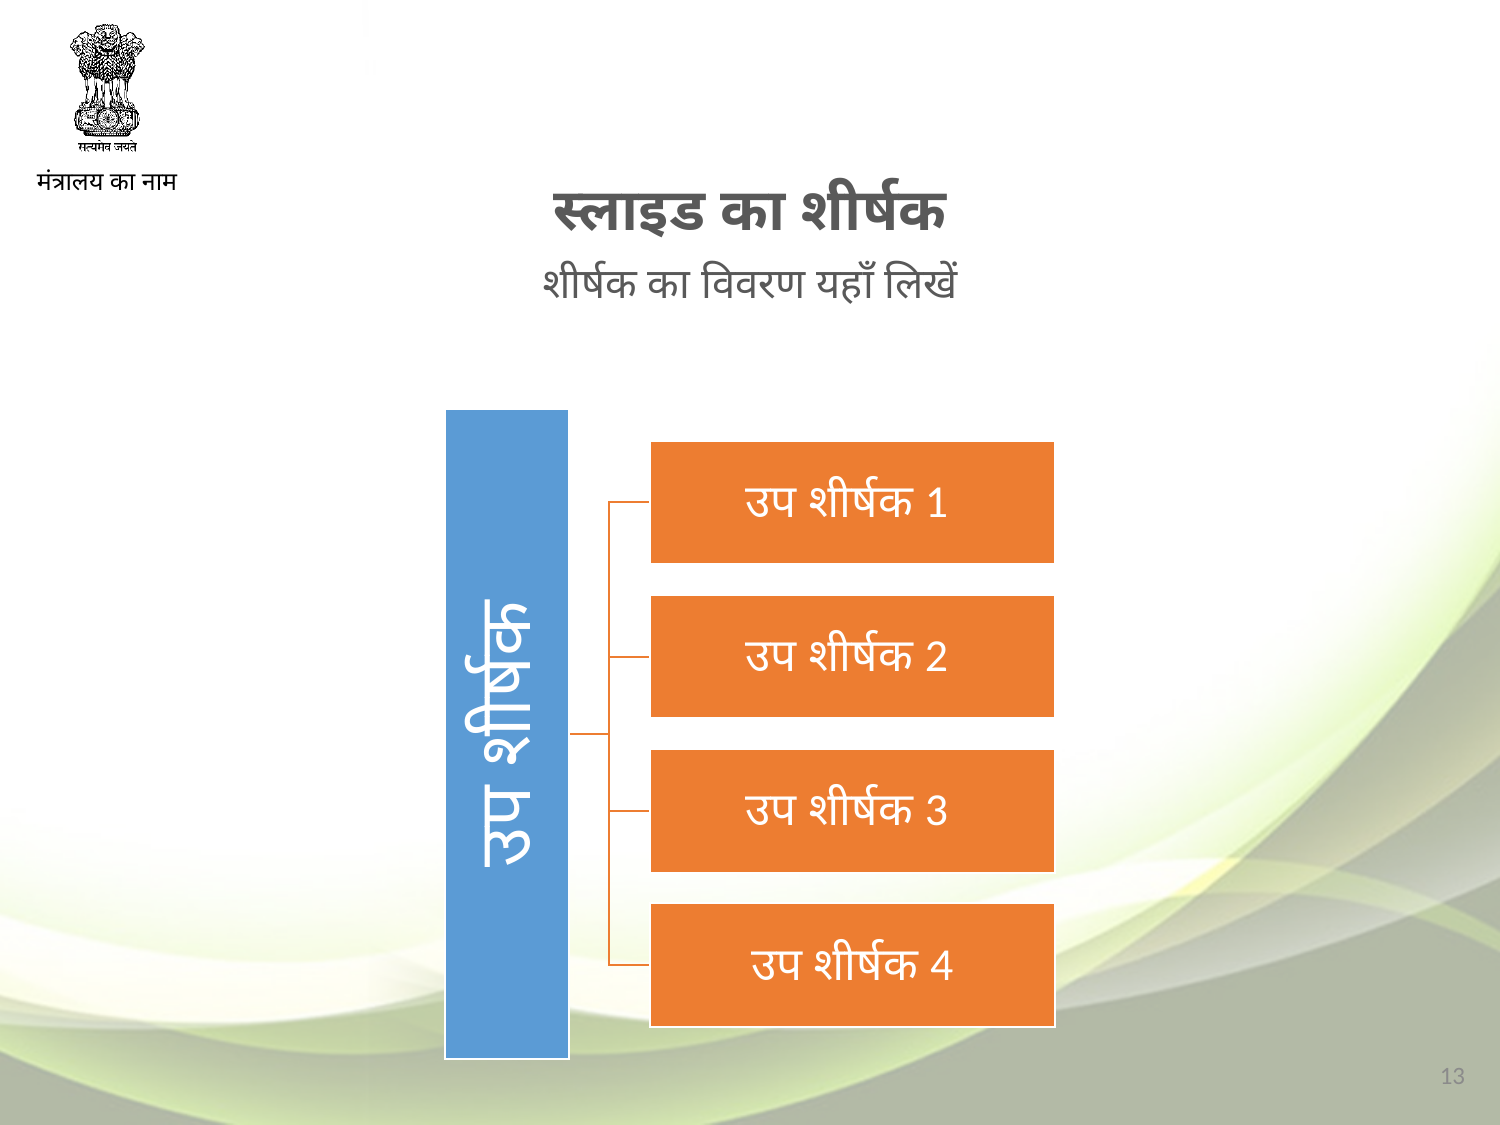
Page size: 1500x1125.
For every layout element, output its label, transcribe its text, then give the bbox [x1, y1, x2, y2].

list शीर्षक का विवरण यहाँ लिखें [219, 255, 1281, 350]
picture [65, 19, 149, 156]
list स्लाइड का शीर्षक [278, 172, 1222, 244]
slide_number 13 [1142, 1044, 1481, 1105]
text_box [236, 408, 1264, 1059]
list मंत्रालय का नाम [0, 161, 219, 260]
